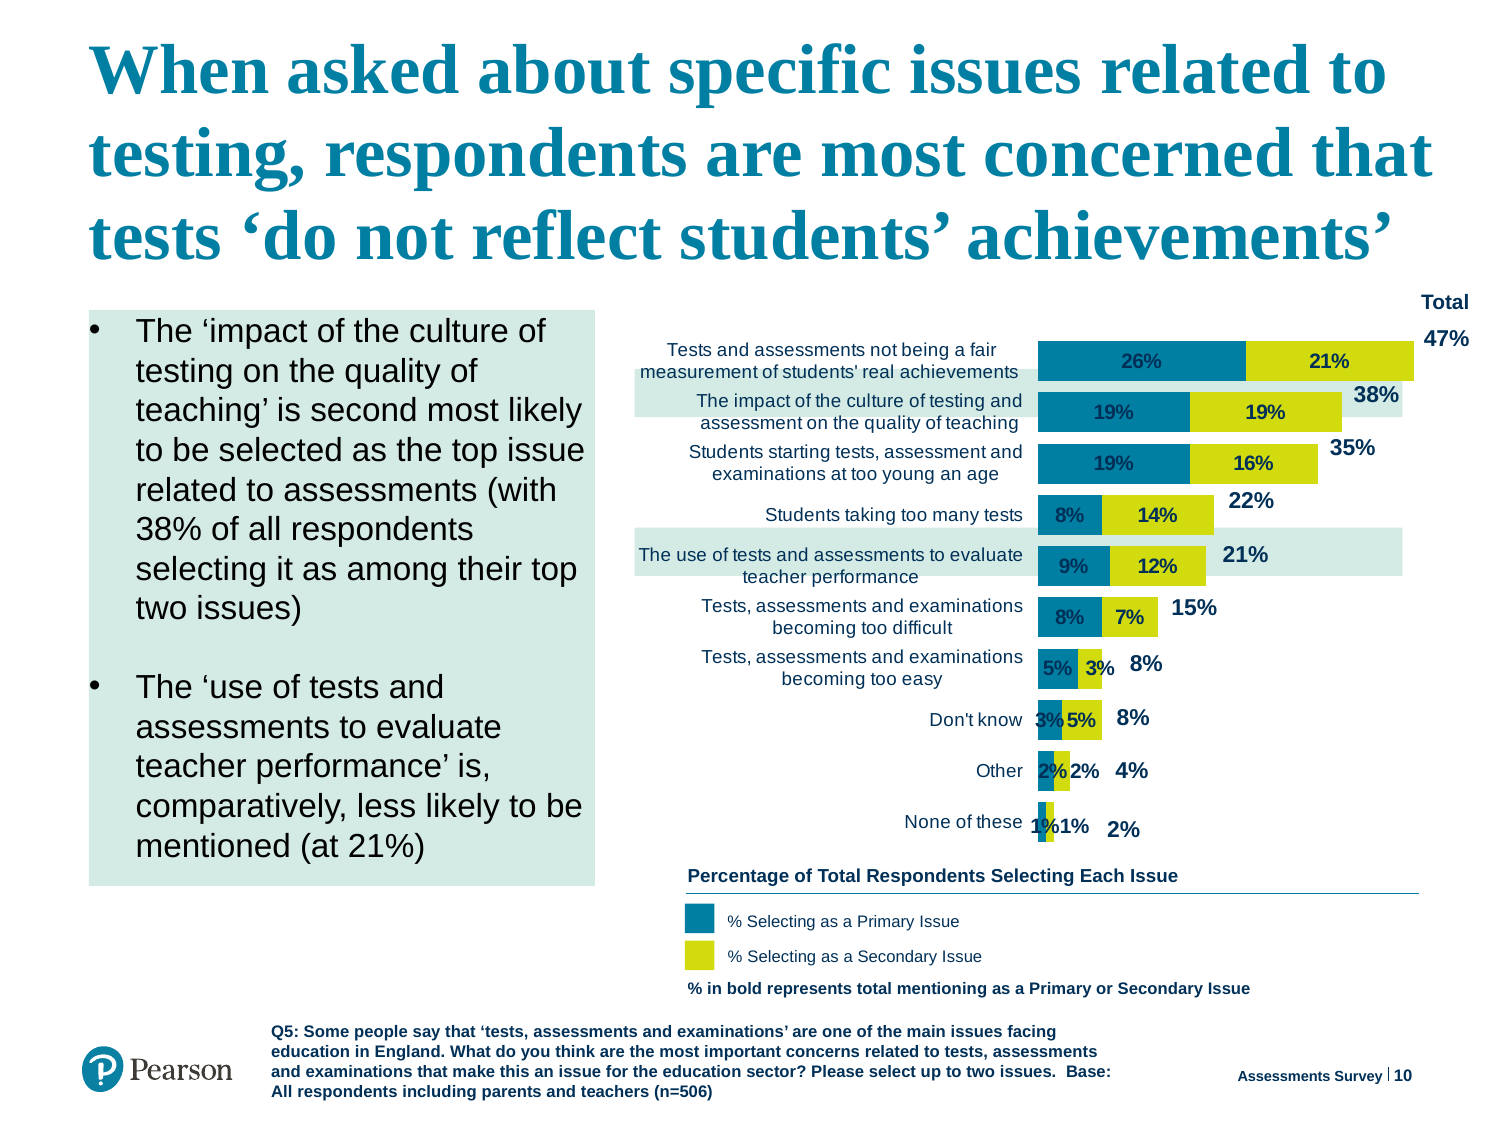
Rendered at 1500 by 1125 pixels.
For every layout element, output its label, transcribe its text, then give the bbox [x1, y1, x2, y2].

text_box [683, 902, 717, 935]
text_box 47% [1443, 323, 1493, 352]
title When asked about specific issues related to testing, respondents are most concerned that tests ‘do not reflect students’ achievements’ [88, 23, 1500, 216]
list The ‘impact of the culture of testing on the quality of teaching’ is second most likely to be selected as the top issue related to assessments (with 38% of all respondents selecting it as among their top two issues) The ‘use of tests and assessments to evaluate teacher performance’ is, comparatively, less likely to be mentioned (at 21%) [88, 309, 595, 887]
text_box Total [1409, 288, 1481, 314]
text_box % in bold represents total mentioning as a Primary or Secondary Issue [687, 977, 1331, 998]
slide_number 10 [1393, 1064, 1465, 1086]
text_box [683, 939, 717, 972]
text_box Assessments Survey [1032, 1065, 1383, 1085]
text_box Percentage of Total Respondents Selecting Each Issue [687, 863, 1179, 886]
chart [637, 301, 1439, 851]
text_box Q5: Some people say that ‘tests, assessments and examinations’ are one of the main issues facing education in England. What do you think are the most important concerns related to tests, assessments and examinations that make this an issue for the education sector? Please select up to two issues. Base: All respondents including parents and teachers (n=506) [271, 1080, 1123, 1101]
text_box % Selecting as a Primary Issue [727, 910, 961, 931]
text_box % Selecting as a Secondary Issue [727, 945, 983, 966]
